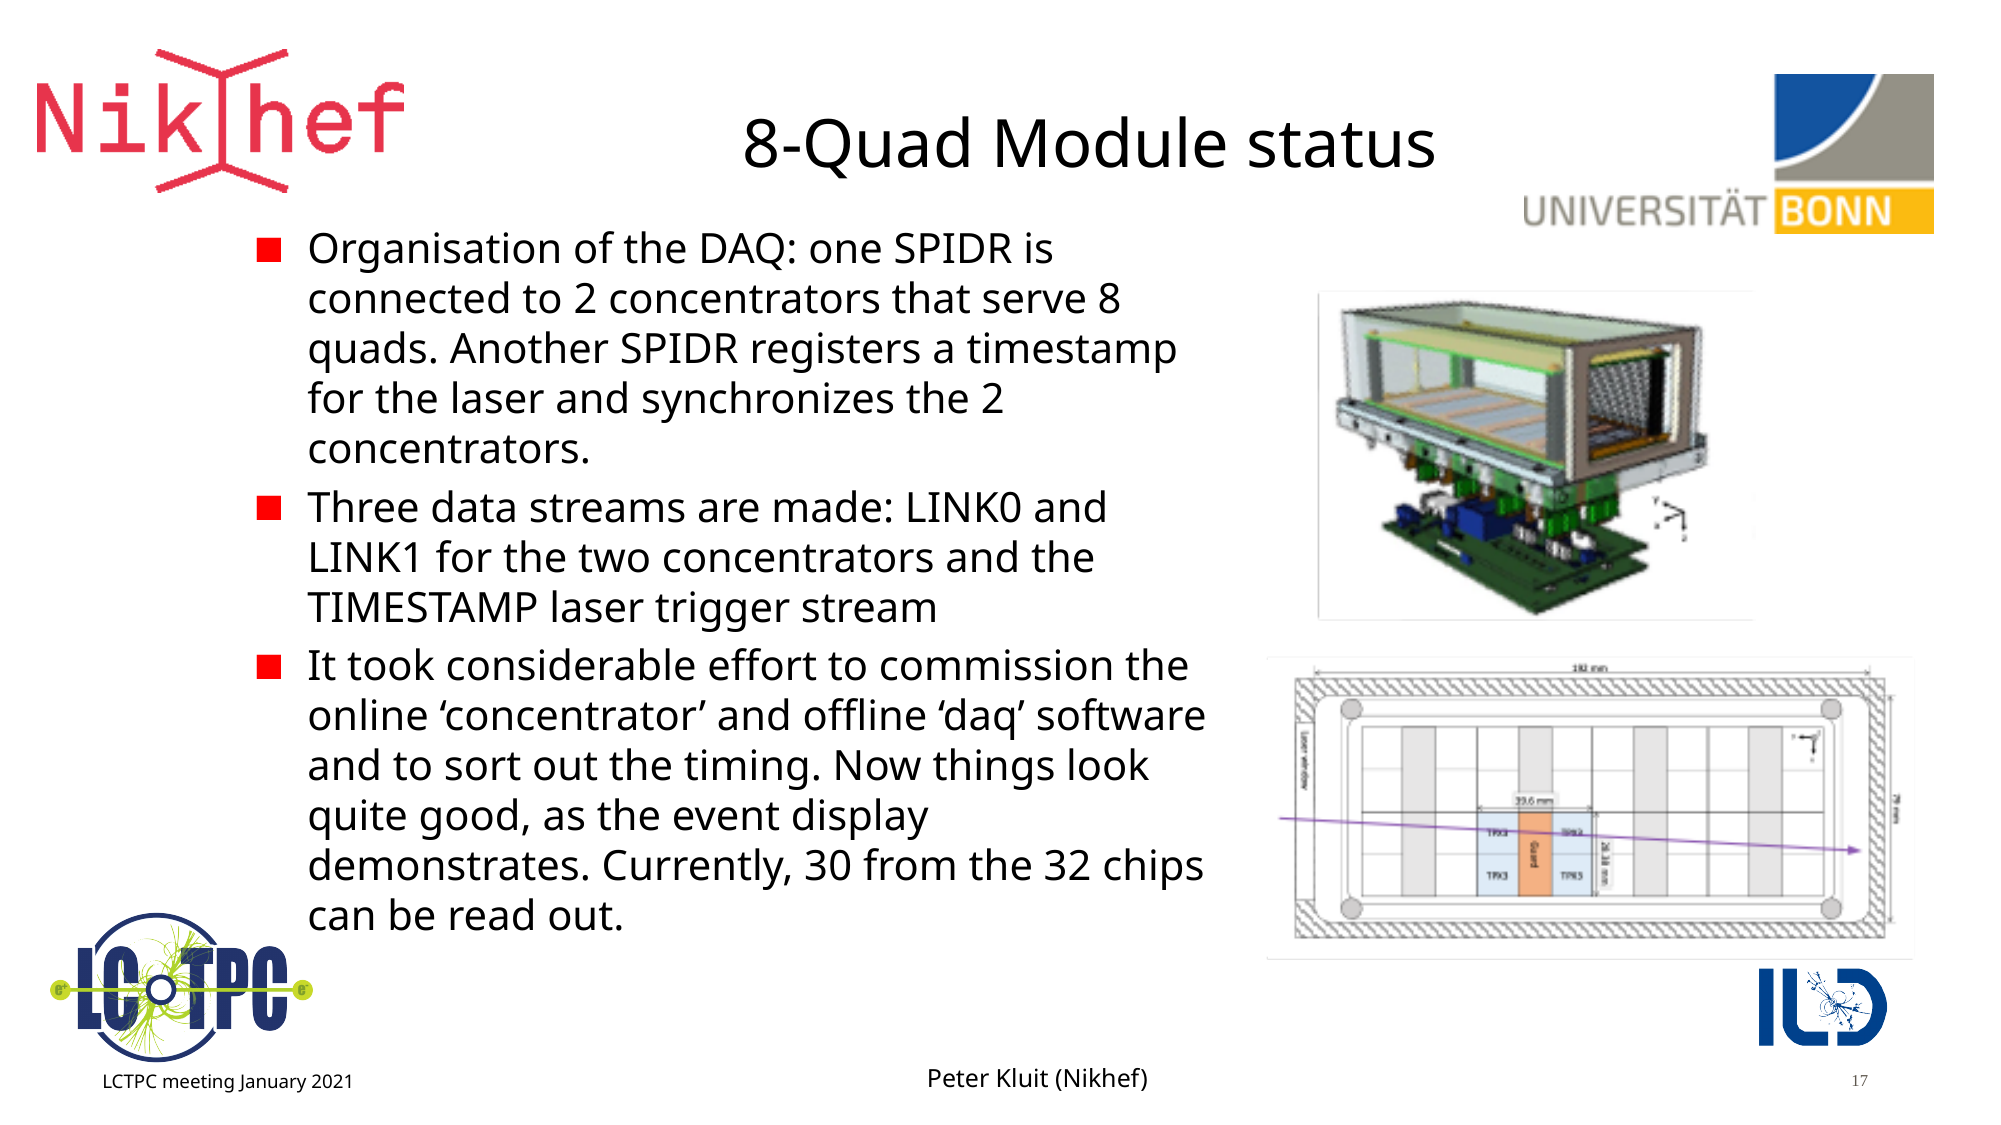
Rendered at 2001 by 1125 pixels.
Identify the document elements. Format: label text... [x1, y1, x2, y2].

picture [1524, 74, 1934, 234]
picture [37, 49, 404, 194]
picture [1293, 259, 1757, 631]
title 8-Quad Module status [412, 87, 1519, 215]
picture [1247, 644, 1934, 1065]
picture [251, 649, 281, 679]
picture [49, 912, 313, 1063]
text_box Organisation of the DAQ: one SPIDR is connected to 2 concentrators that serve 8 quads. Another SPIDR registers a timestamp for the laser and synchronizes the 2 concentrators. Three data streams are made: LINK0 and LINK1 for the two concentrators and the TIMESTAMP laser trigger stream It took considerable effort to commission the online ‘concentrator’ and offline ‘daq’ software and to sort out the timing. Now things look quite good, as the event display demonstrates. Currently, 30 from the 32 chips can be read out. [161, 214, 1225, 947]
picture [251, 490, 281, 520]
picture [251, 232, 281, 262]
